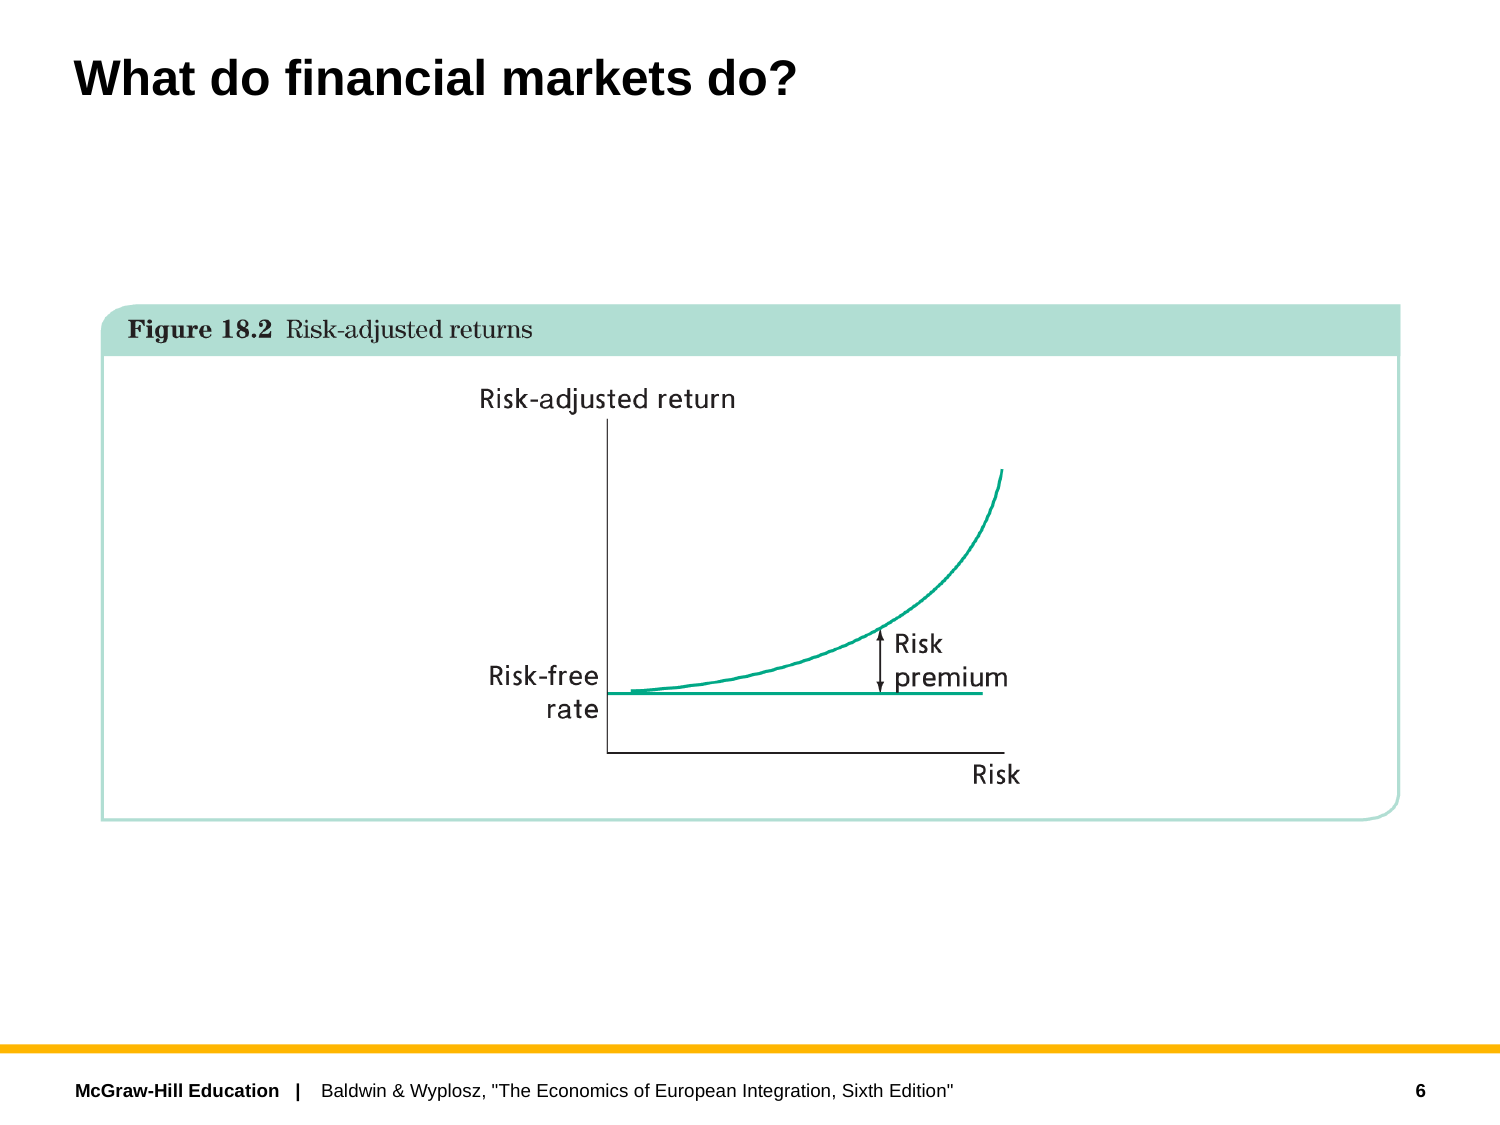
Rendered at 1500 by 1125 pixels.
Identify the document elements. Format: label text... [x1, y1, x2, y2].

picture [96, 300, 1404, 825]
slide_number 6 [1283, 1071, 1442, 1109]
title What do financial markets do? [58, 45, 1203, 180]
footer Baldwin & Wyplosz, "The Economics of European Integration, Sixth Edition" [306, 1071, 1207, 1109]
